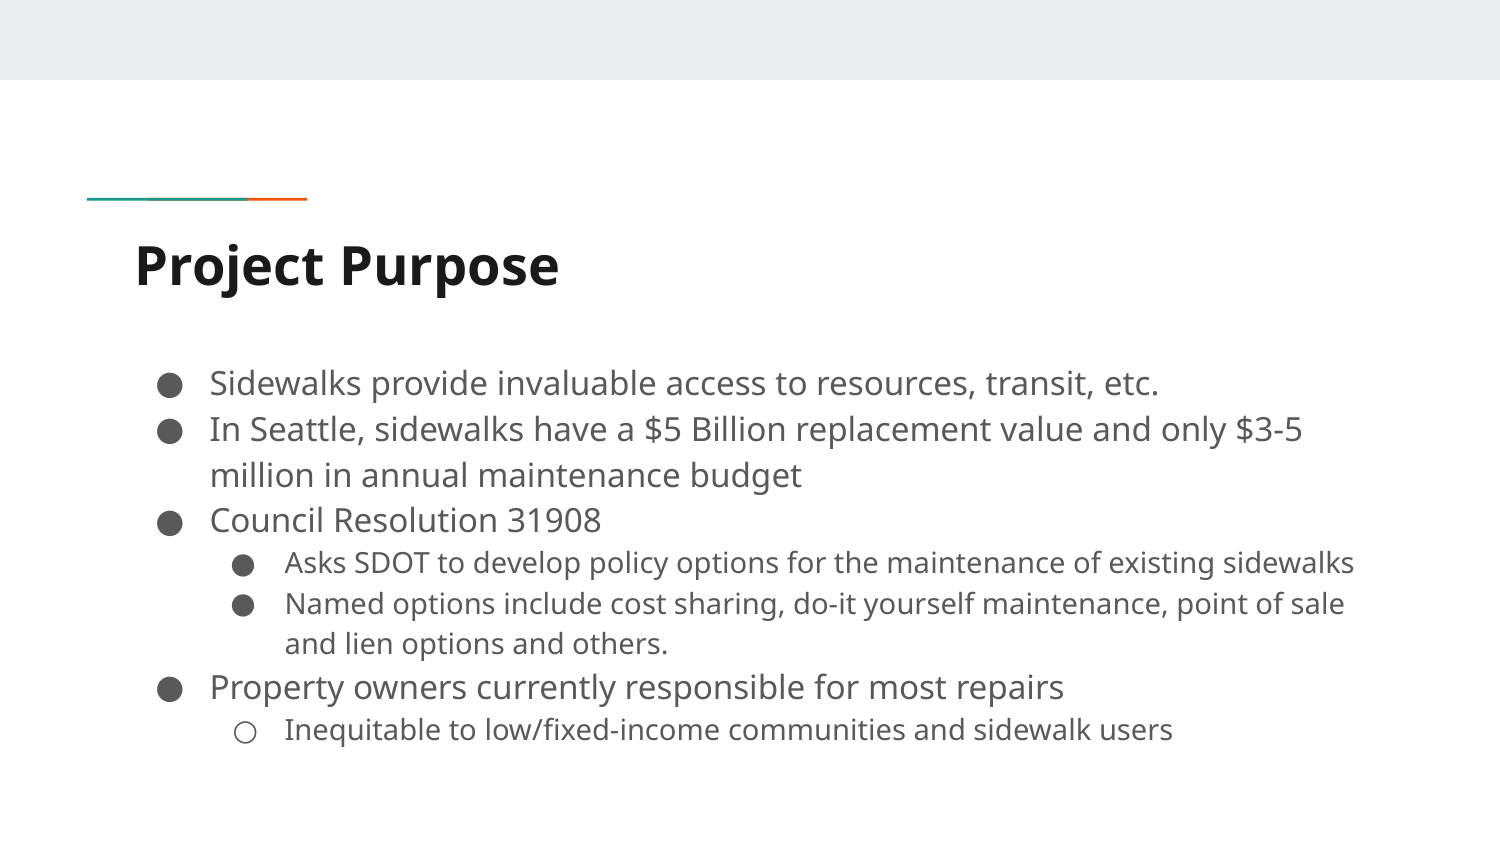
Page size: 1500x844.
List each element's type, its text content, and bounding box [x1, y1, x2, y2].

list Sidewalks provide invaluable access to resources, transit, etc. In Seattle, sidewalks have a $5 Billion replacement value and only $3-5 million in annual maintenance budget Council Resolution 31908 Asks SDOT to develop policy options for the maintenance of existing sidewalks Named options include cost sharing, do-it yourself maintenance, point of sale and lien options and others. Property owners currently responsible for most repairs Inequitable to low/fixed-income communities and sidewalk users [119, 341, 1381, 712]
title Project Purpose [119, 216, 1381, 305]
